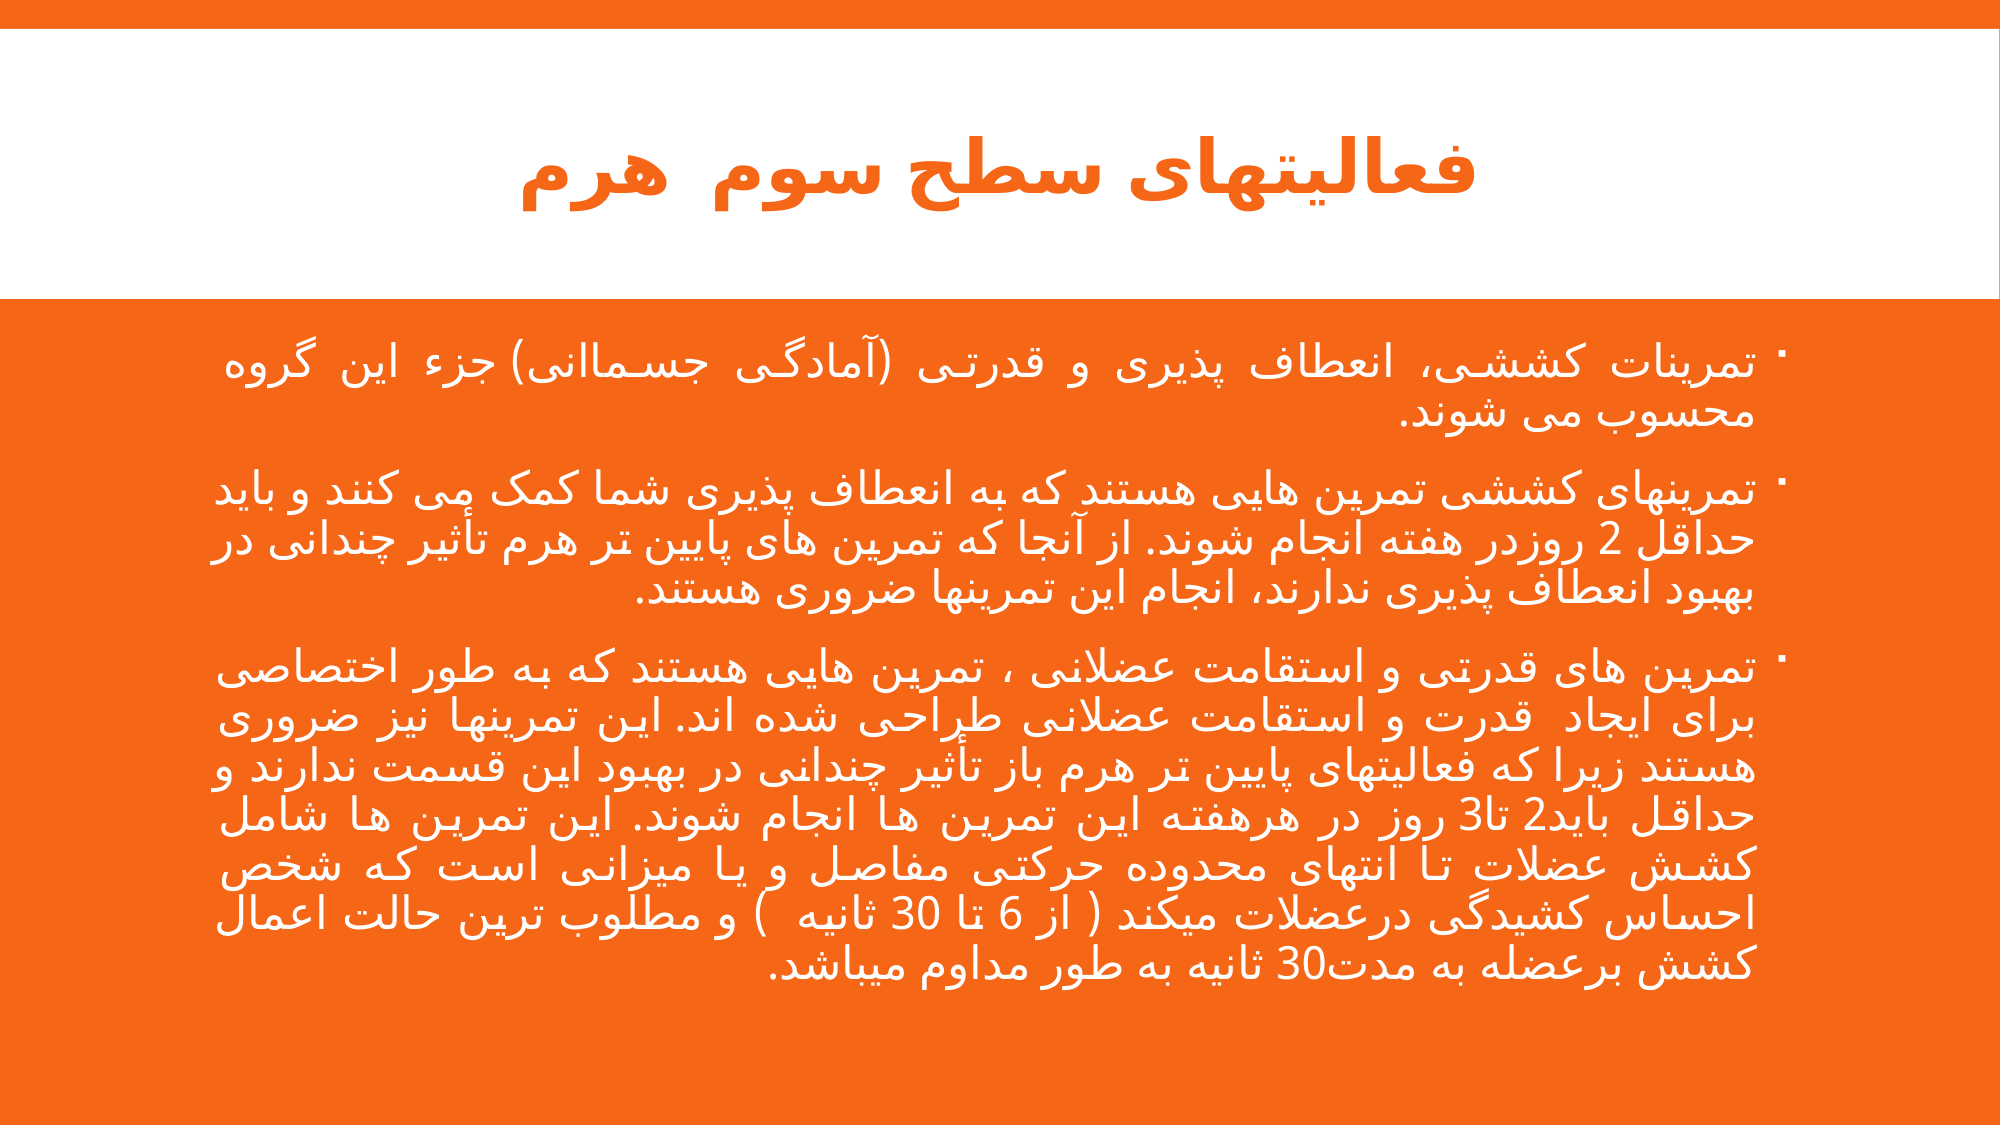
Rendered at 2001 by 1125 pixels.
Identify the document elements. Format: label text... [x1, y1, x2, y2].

list تمرینات کششی، انعطاف پذیری و قدرتی (آمادگی جسماانی) جزء این گروه محسوب می شوند. تمرینهای کششی تمرین هایی هستند که به انعطاف پذیری شما کمک می کنند و باید حداقل 2 روزدر هفته انجام شوند. از آنجا که تمرین های پایین تر هرم تأثیر چندانی در بهبود انعطاف پذیری ندارند، انجام این تمرینها ضروری هستند. تمرین های قدرتی و استقامت عضلانی ، تمرین هایی هستند که به طور اختصاصی برای ایجاد قدرت و استقامت عضلانی طراحی شده اند. این تمرینها نیز ضروری هستند زیرا که فعالیتهای پایین تر هرم باز تأثیر چندانی در بهبود این قسمت ندارند و حداقل باید2 تا3 روز در هرهفته این تمرین ها انجام شوند. این تمرین ها شامل کشش عضلات تا انتهای محدوده حرکتی مفاصل و یا میزانی است که شخص احساس کشیدگی درعضلات میکند ( از 6 تا 30 ثانیه ) و مطلوب ترین حالت اعمال کشش برعضله به مدت30 ثانیه به طور مداوم میباشد. [197, 329, 1803, 1020]
title فعالیتهای سطح سوم هرم [197, 46, 1803, 295]
